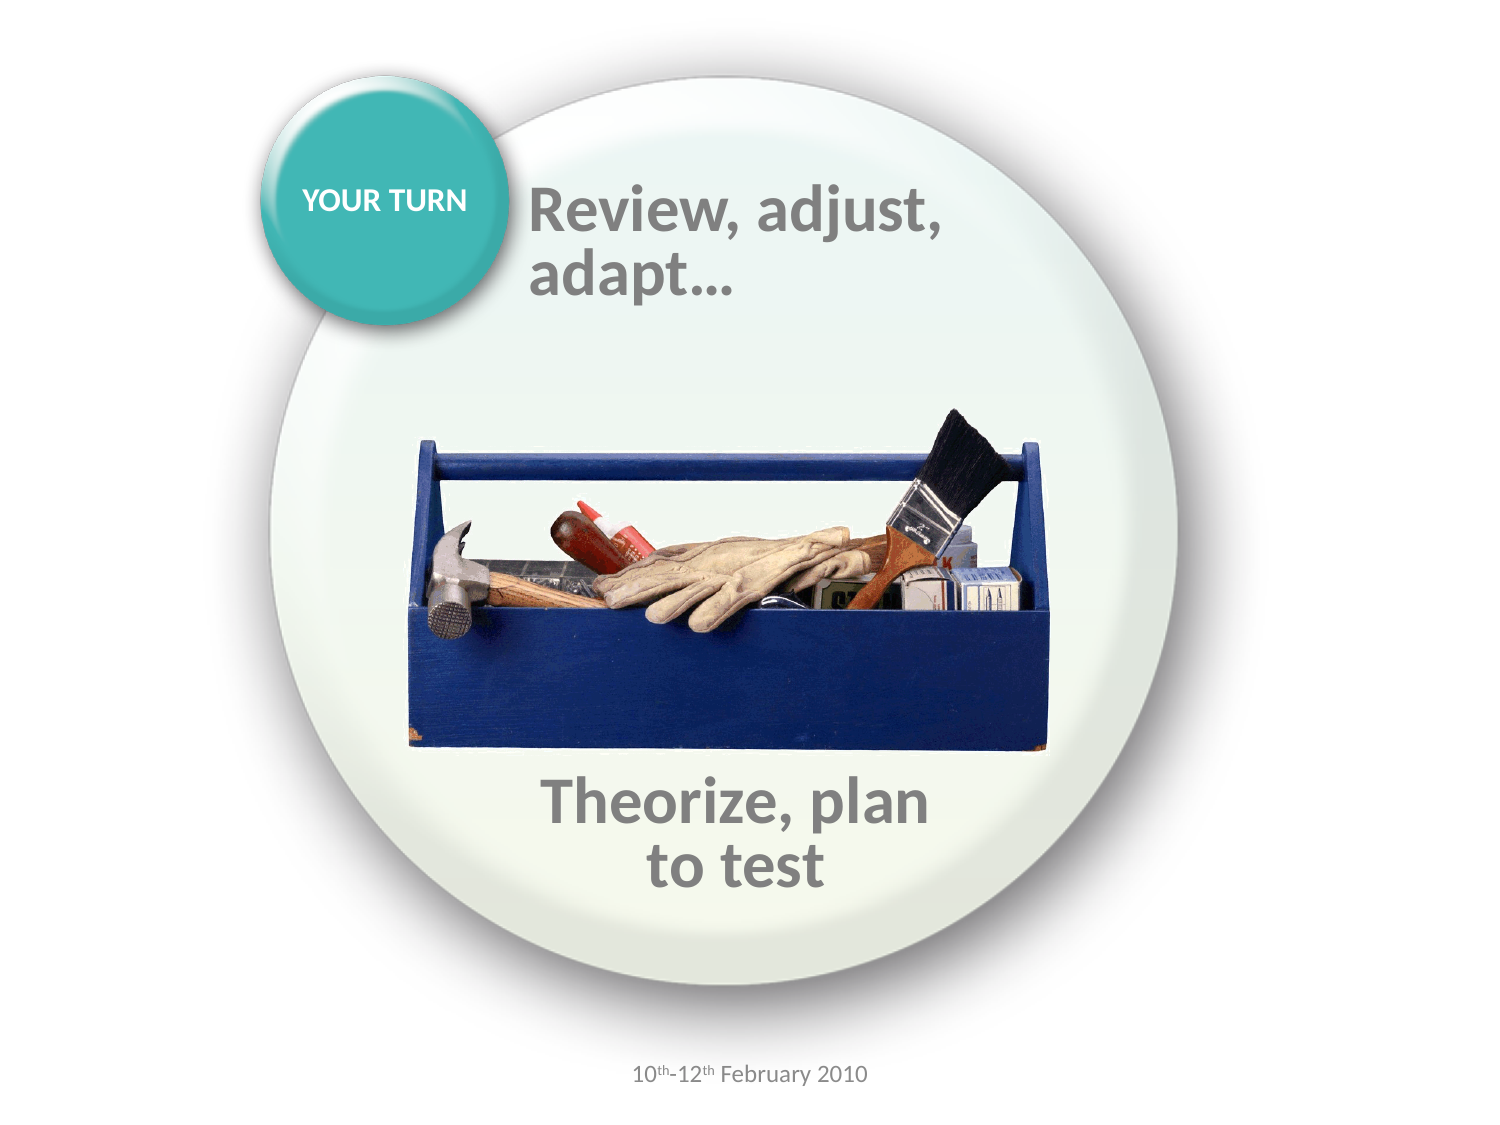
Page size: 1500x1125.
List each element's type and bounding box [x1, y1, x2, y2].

picture [159, 0, 1285, 1121]
